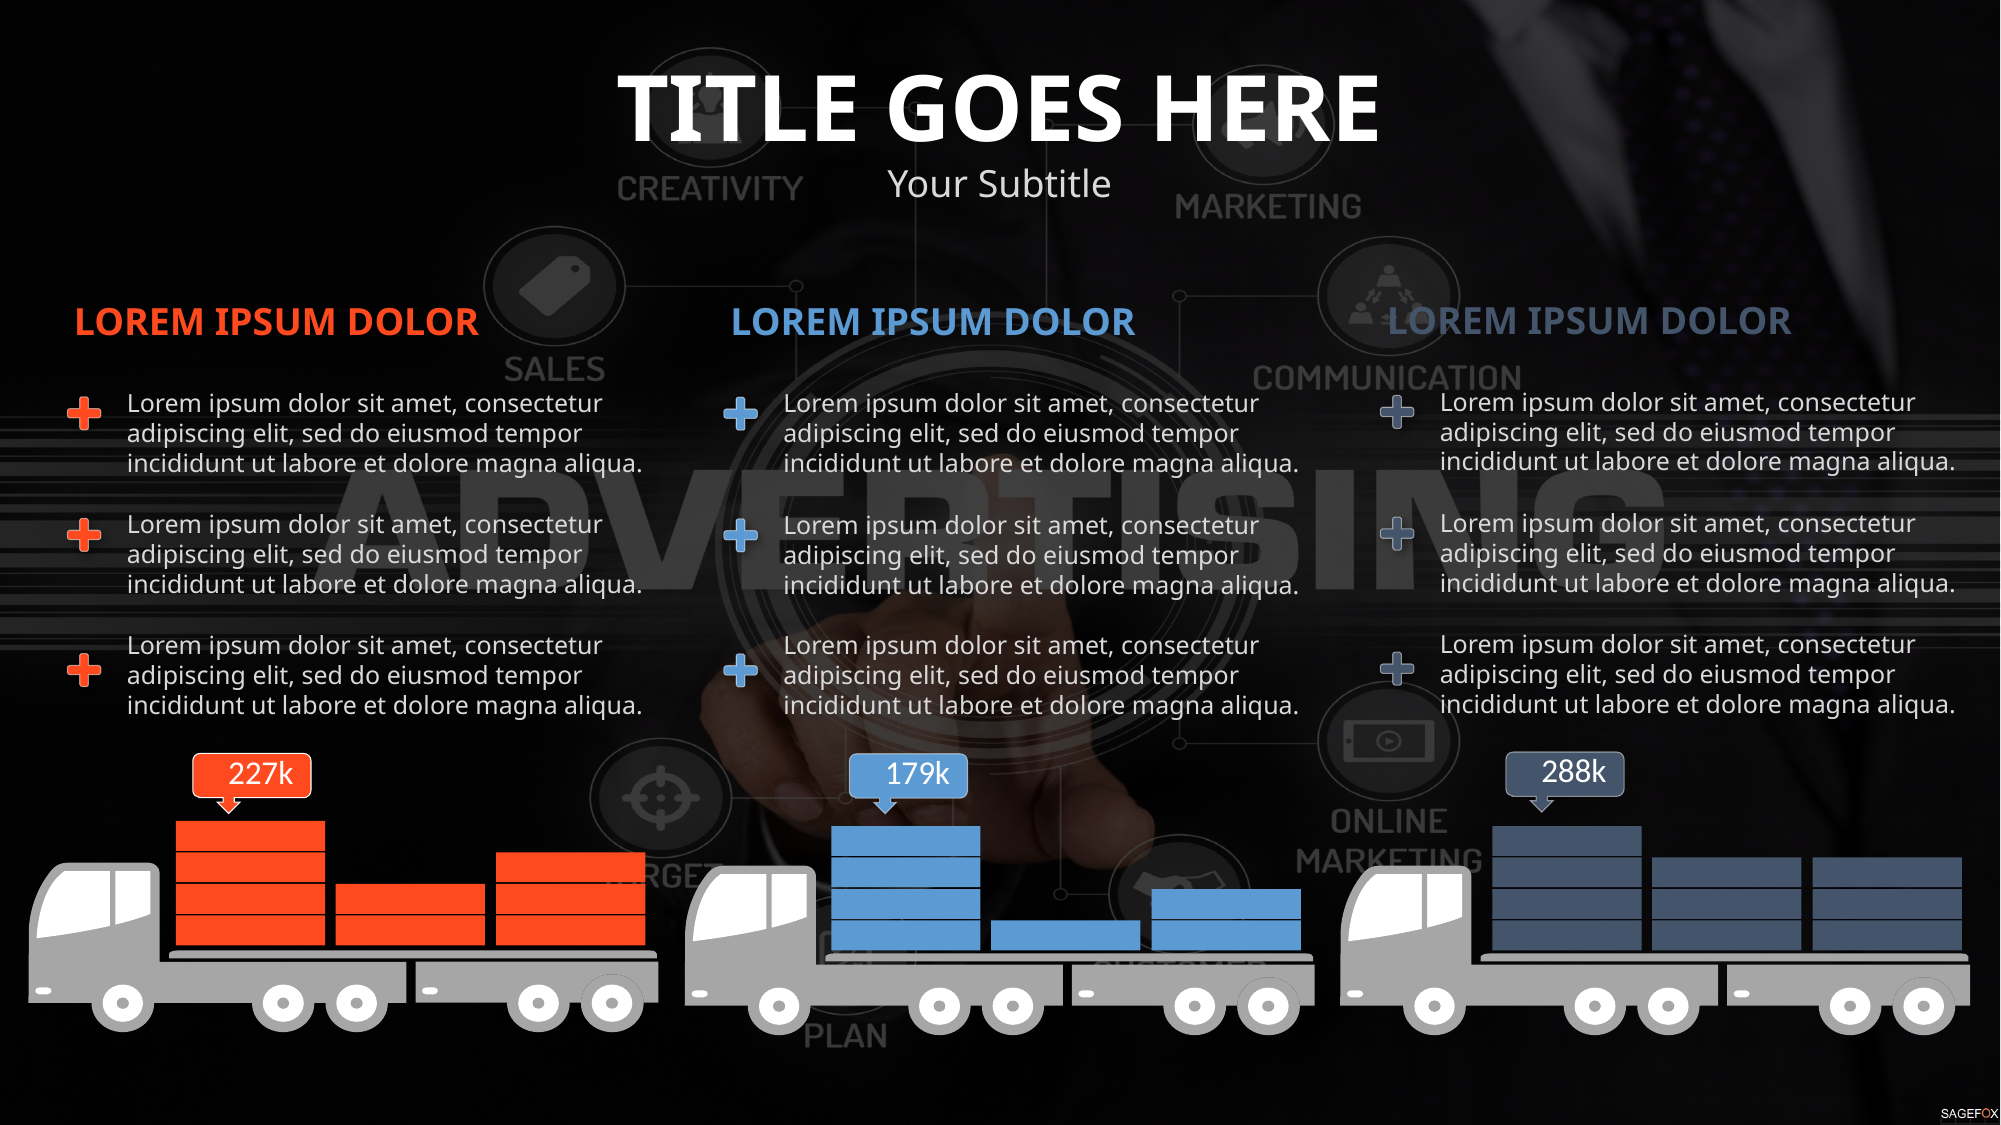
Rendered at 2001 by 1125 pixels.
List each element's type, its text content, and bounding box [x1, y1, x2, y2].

text_box [1380, 517, 1414, 551]
text_box LOREM IPSUM DOLOR [715, 290, 1175, 351]
text_box [1380, 652, 1414, 686]
text_box Lorem ipsum dolor sit amet, consectetur adipiscing elit, sed do eiusmod tempor incididunt ut labore et dolore magna aliqua. [773, 504, 1327, 605]
text_box [67, 653, 101, 687]
text_box [175, 820, 326, 851]
text_box TITLE GOES HERE Your Subtitle [548, 42, 1452, 212]
text_box Lorem ipsum dolor sit amet, consectetur adipiscing elit, sed do eiusmod tempor incididunt ut labore et dolore magna aliqua. [1429, 502, 1983, 603]
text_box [684, 865, 1315, 1036]
text_box [175, 852, 326, 862]
text_box [67, 396, 101, 430]
picture [0, 0, 2001, 1125]
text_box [192, 743, 326, 814]
text_box [1652, 857, 1802, 865]
text_box Lorem ipsum dolor sit amet, consectetur adipiscing elit, sed do eiusmod tempor incididunt ut labore et dolore magna aliqua. [116, 504, 670, 604]
text_box [831, 857, 981, 865]
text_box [1505, 742, 1639, 813]
text_box [1492, 826, 1642, 856]
text_box Lorem ipsum dolor sit amet, consectetur adipiscing elit, sed do eiusmod tempor incididunt ut labore et dolore magna aliqua. [116, 624, 670, 725]
text_box [723, 397, 758, 431]
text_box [1340, 865, 1971, 1036]
text_box LOREM IPSUM DOLOR [59, 290, 519, 351]
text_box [28, 862, 659, 1033]
text_box Lorem ipsum dolor sit amet, consectetur adipiscing elit, sed do eiusmod tempor incididunt ut labore et dolore magna aliqua. [773, 624, 1327, 725]
text_box Lorem ipsum dolor sit amet, consectetur adipiscing elit, sed do eiusmod tempor incididunt ut labore et dolore magna aliqua. [116, 382, 670, 483]
text_box [1380, 395, 1414, 429]
text_box [1812, 857, 1962, 865]
text_box Lorem ipsum dolor sit amet, consectetur adipiscing elit, sed do eiusmod tempor incididunt ut labore et dolore magna aliqua. [1429, 381, 1983, 481]
text_box [1492, 857, 1642, 865]
text_box LOREM IPSUM DOLOR [1372, 289, 1832, 349]
text_box [723, 653, 758, 687]
text_box [67, 518, 101, 552]
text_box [849, 744, 982, 814]
text_box Lorem ipsum dolor sit amet, consectetur adipiscing elit, sed do eiusmod tempor incididunt ut labore et dolore magna aliqua. [1429, 623, 1983, 724]
text_box Lorem ipsum dolor sit amet, consectetur adipiscing elit, sed do eiusmod tempor incididunt ut labore et dolore magna aliqua. [773, 382, 1327, 483]
text_box [723, 518, 758, 552]
text_box [831, 826, 981, 856]
text_box [496, 852, 646, 862]
